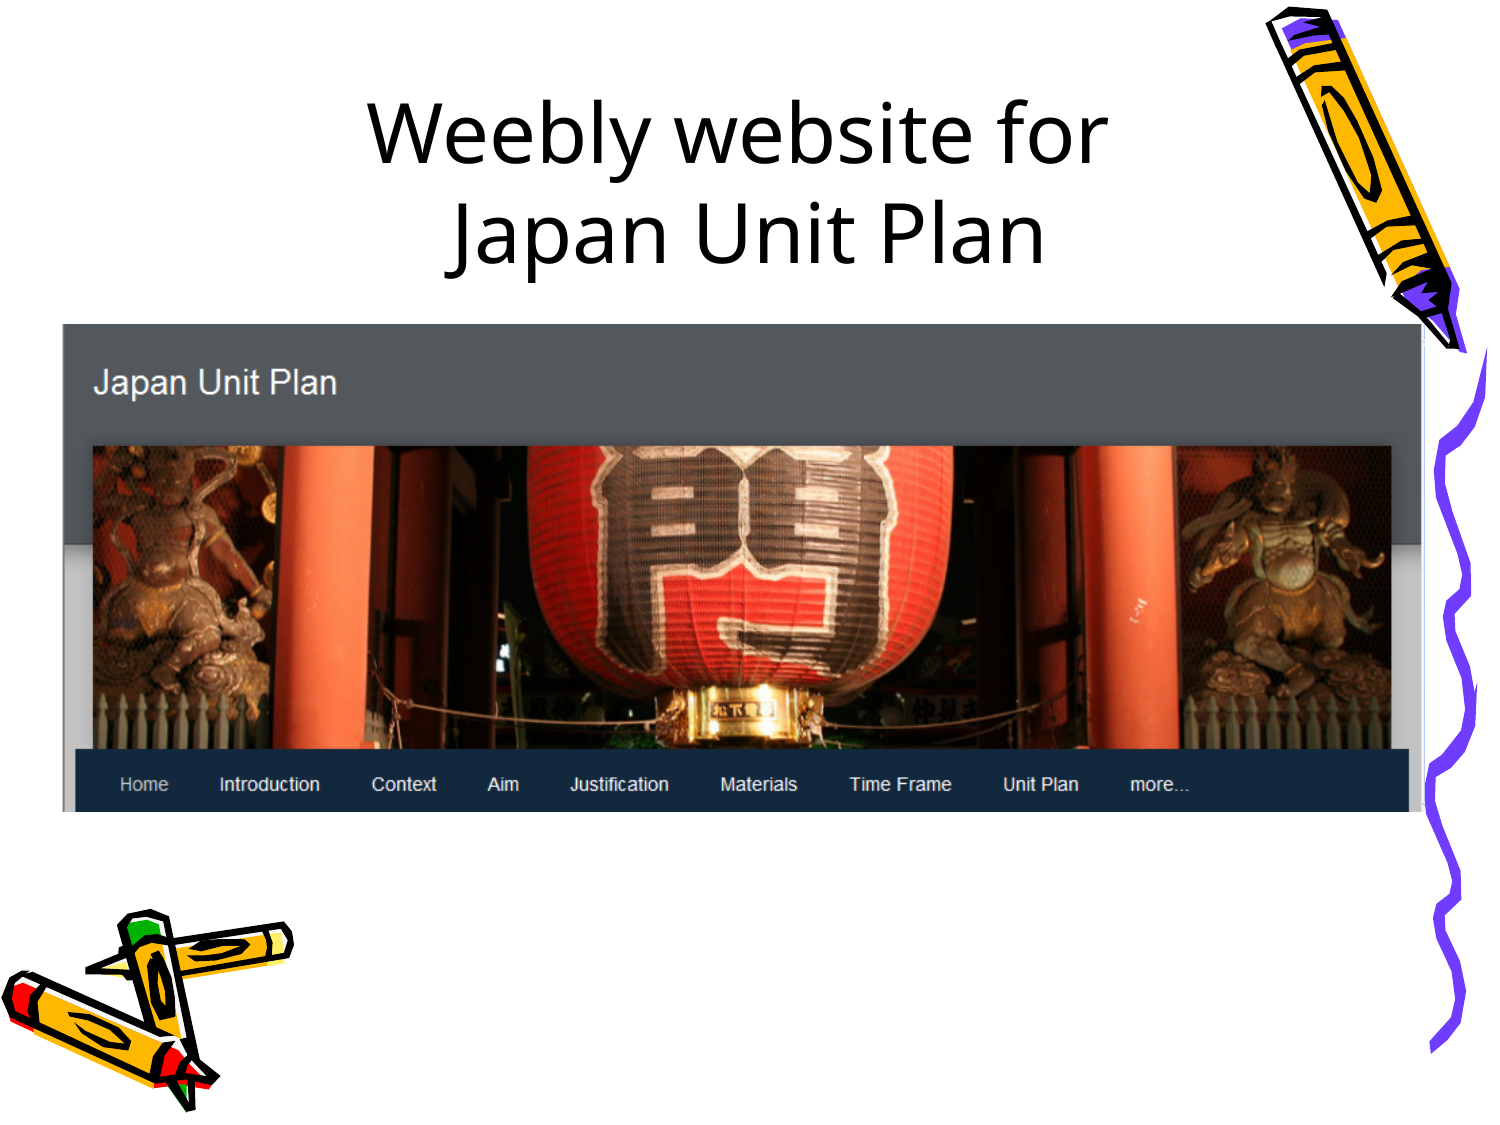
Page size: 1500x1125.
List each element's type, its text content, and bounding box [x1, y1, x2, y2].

picture [62, 324, 1426, 812]
title Weebly website for Japan Unit Plan [74, 49, 1426, 288]
